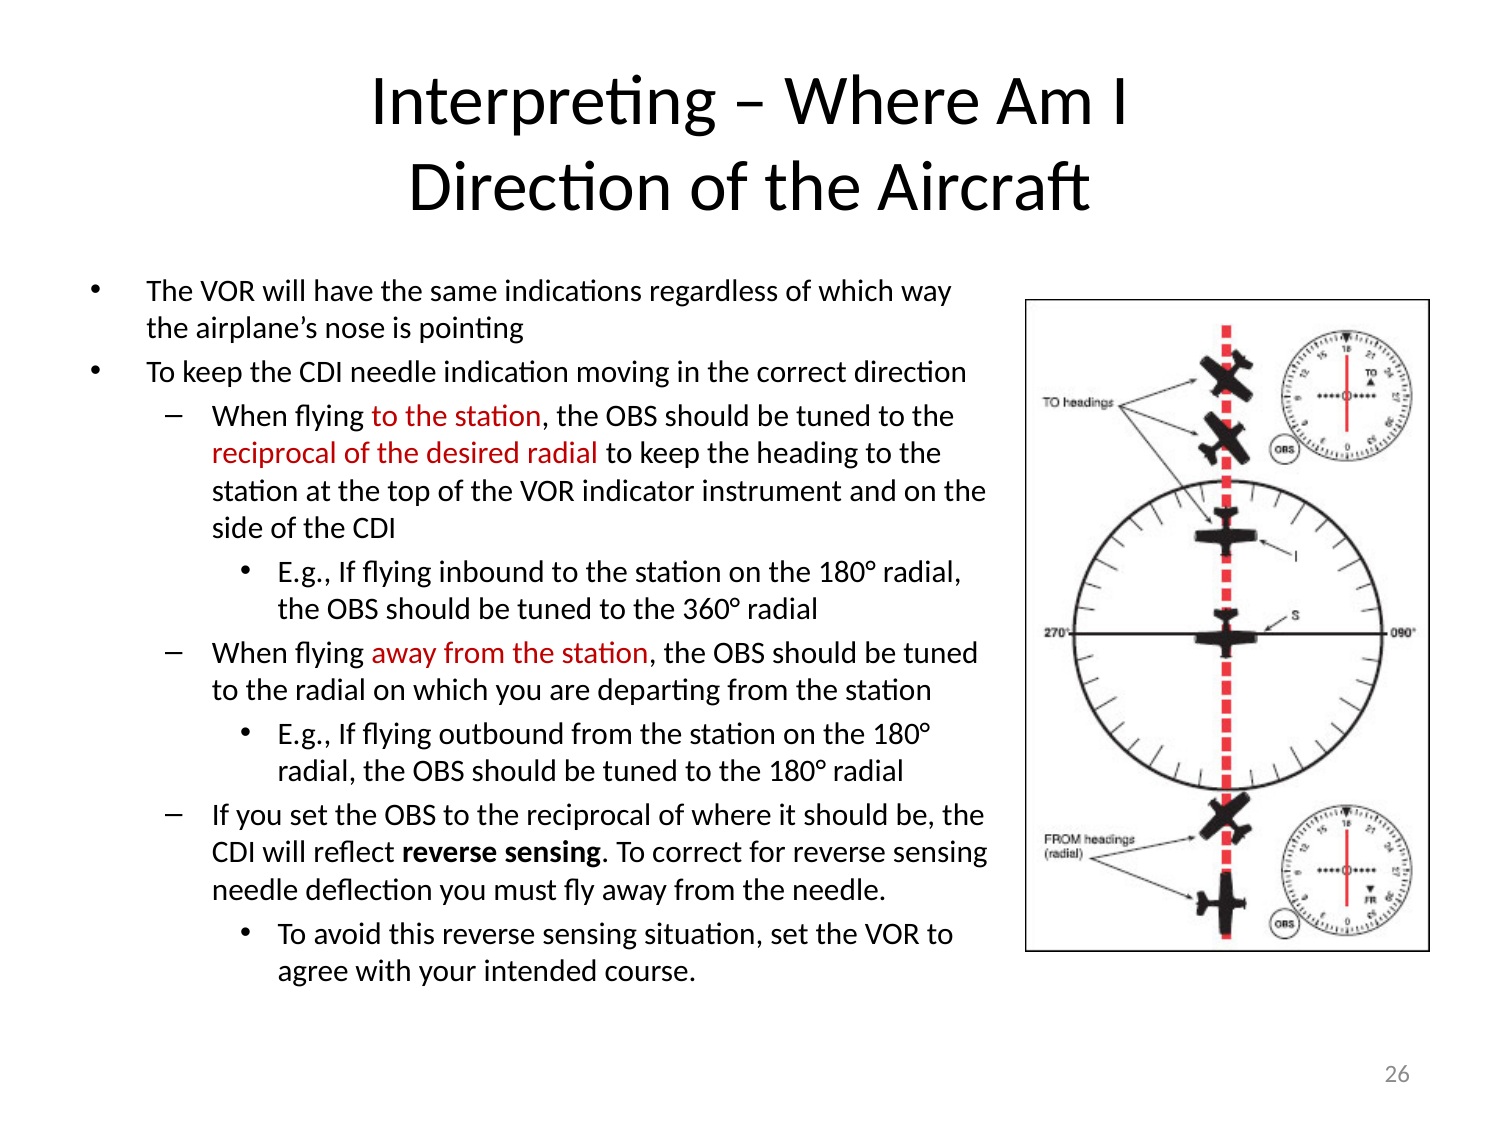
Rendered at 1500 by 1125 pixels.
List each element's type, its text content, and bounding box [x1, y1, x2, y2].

slide_number 26 [1074, 1042, 1425, 1103]
list The VOR will have the same indications regardless of which way the airplane’s nose is pointing To keep the CDI needle indication moving in the correct direction When flying to the station, the OBS should be tuned to the reciprocal of the desired radial to keep the heading to the station at the top of the VOR indicator instrument and on the side of the CDI E.g., If flying inbound to the station on the 180° radial, the OBS should be tuned to the 360° radial When flying away from the station, the OBS should be tuned to the radial on which you are departing from the station E.g., If flying outbound from the station on the 180° radial, the OBS should be tuned to the 180° radial If you set the OBS to the reciprocal of where it should be, the CDI will reflect reverse sensing. To correct for reverse sensing needle deflection you must fly away from the needle. To avoid this reverse sensing situation, set the VOR to agree with your intended course. [75, 262, 1013, 1005]
title Interpreting – Where Am I Direction of the Aircraft [75, 45, 1425, 233]
picture [1024, 299, 1430, 952]
